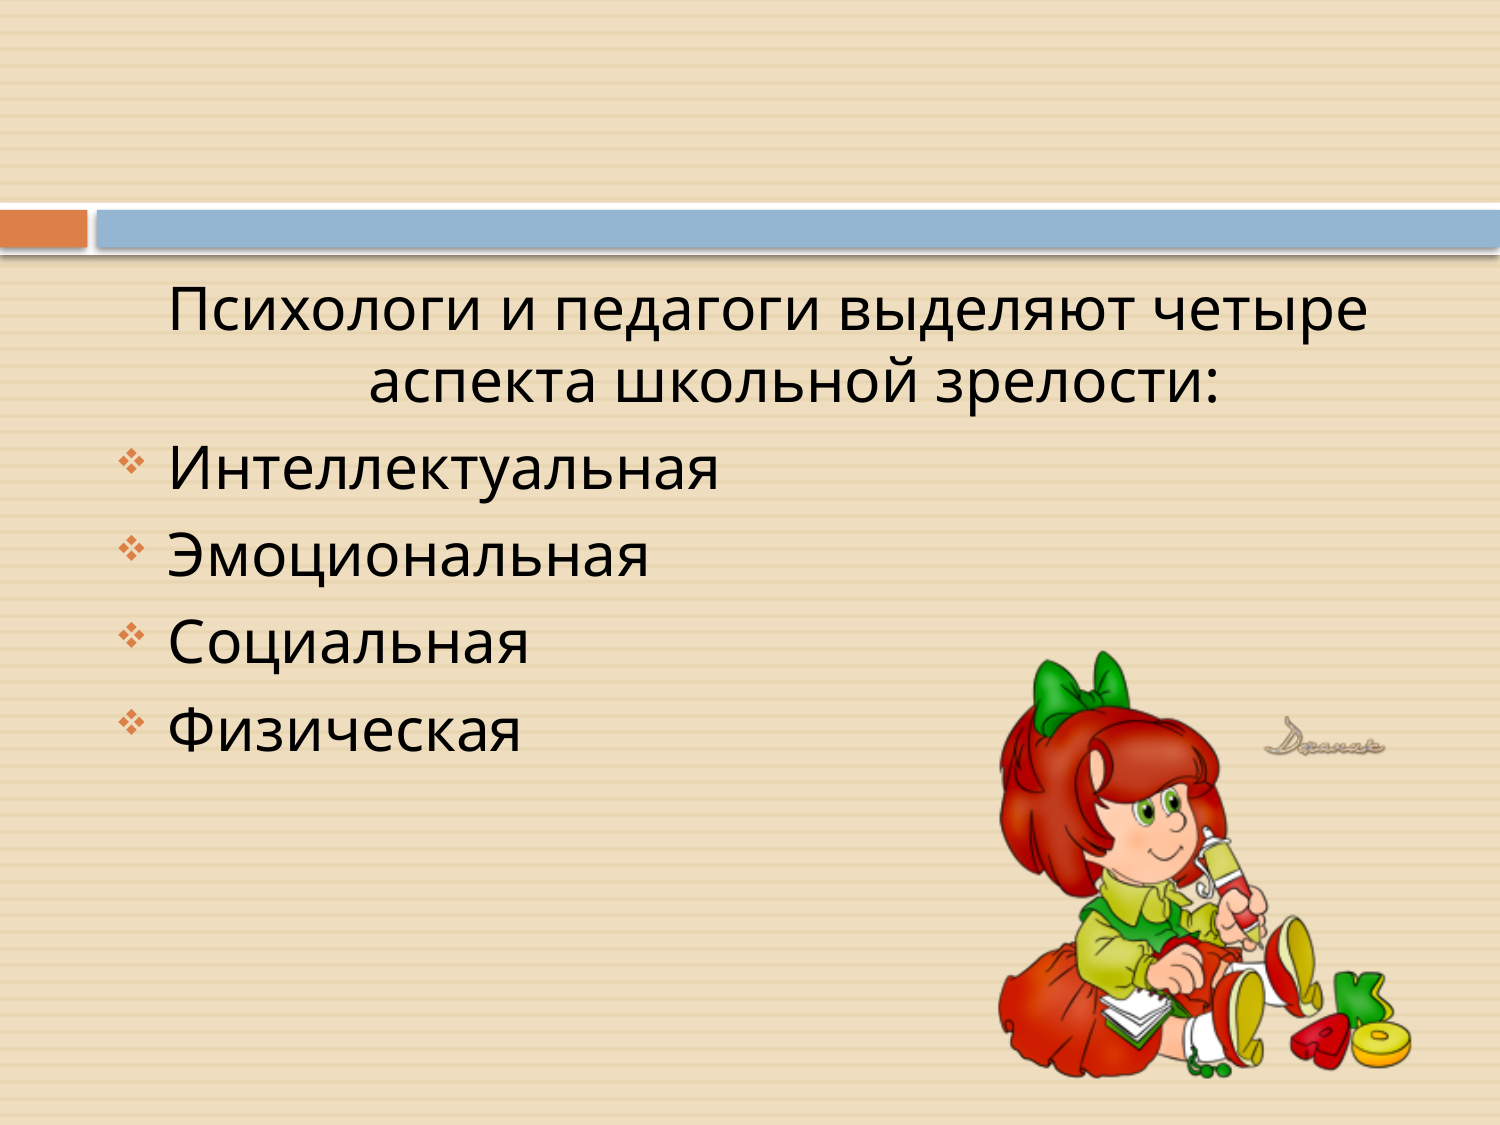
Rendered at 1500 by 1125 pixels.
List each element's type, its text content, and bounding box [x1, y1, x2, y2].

picture [984, 631, 1430, 1090]
list Психологи и педагоги выделяют четыре аспекта школьной зрелости: Интеллектуальная Эмоциональная Социальная Физическая [100, 262, 1439, 1001]
